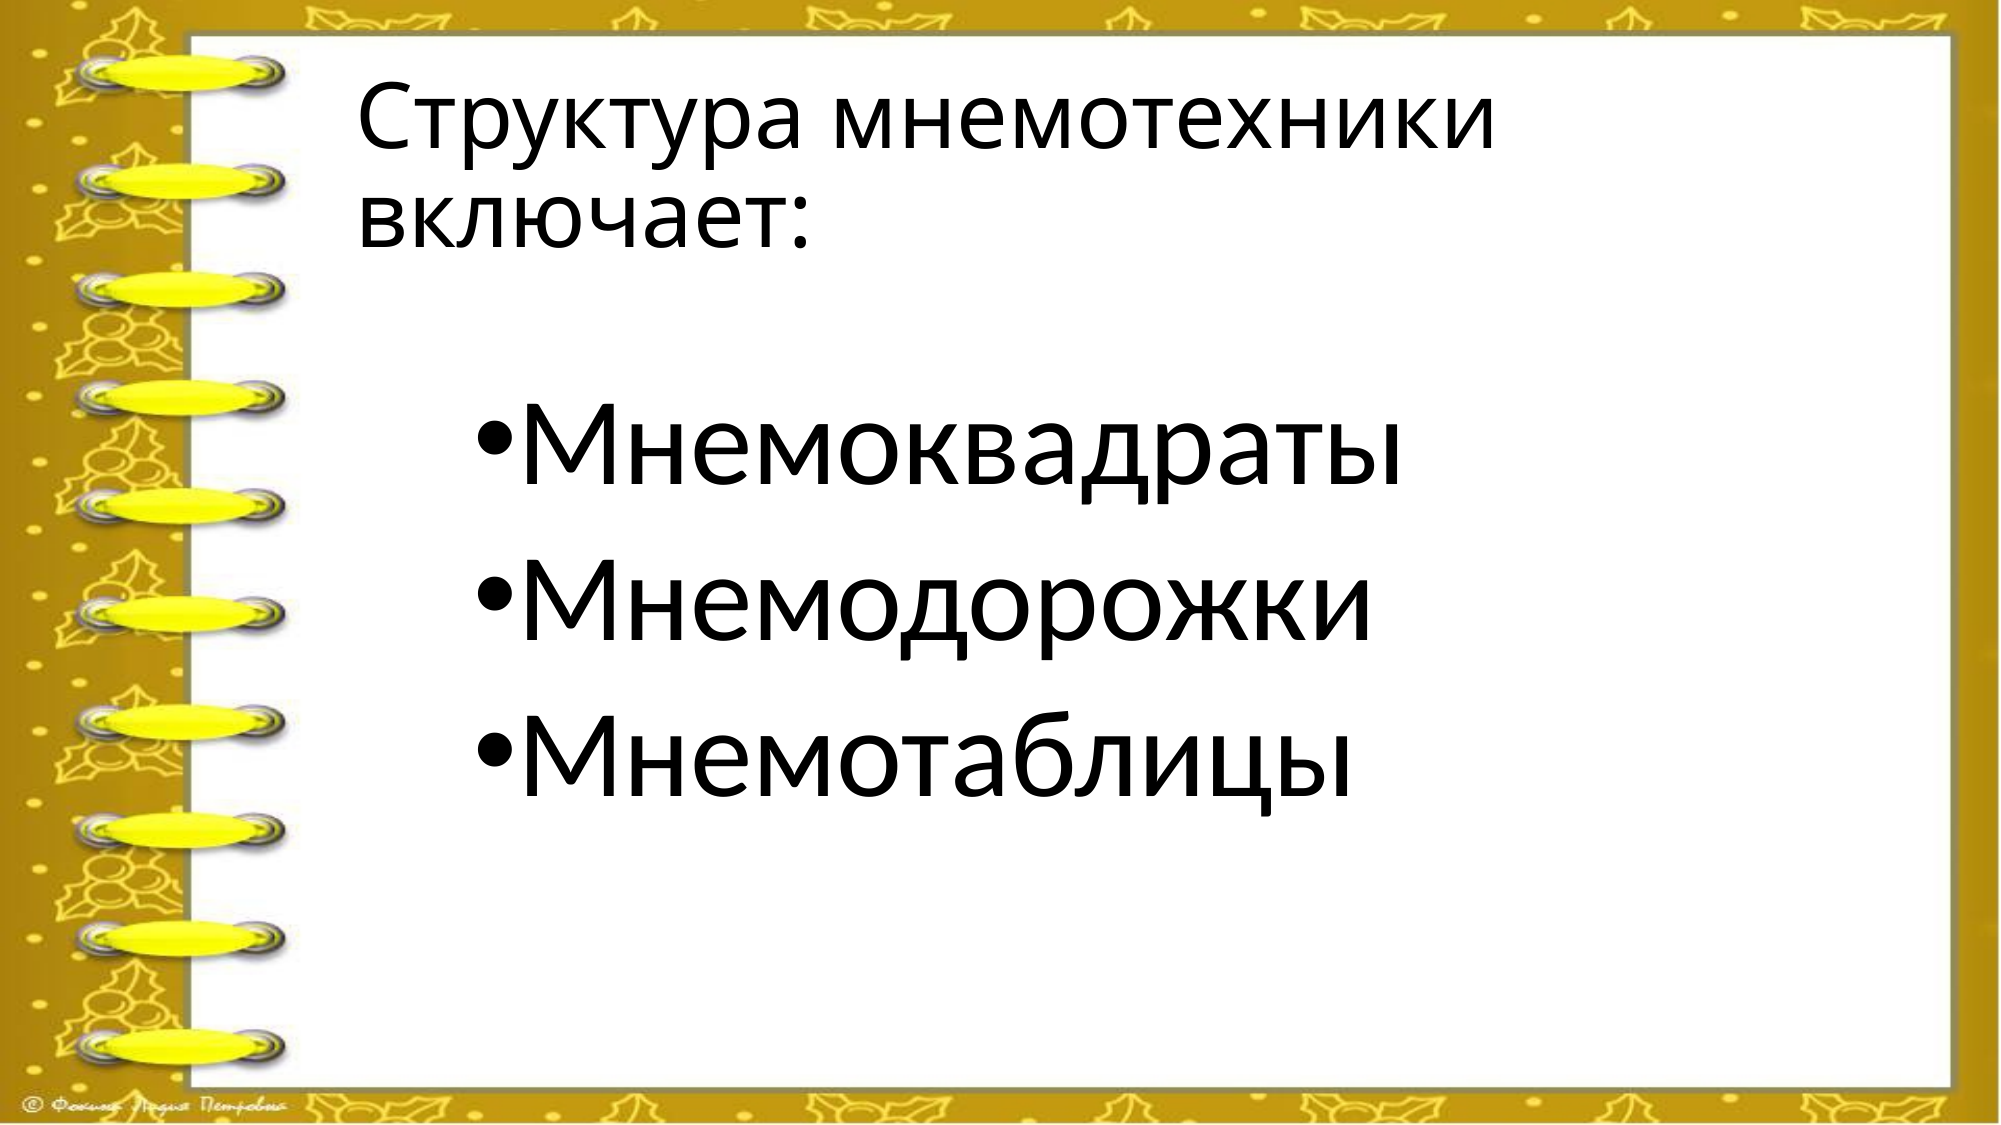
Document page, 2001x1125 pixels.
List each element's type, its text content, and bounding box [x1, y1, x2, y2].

list Мнемоквадраты Мнемодорожки Мнемотаблицы [458, 369, 1621, 1002]
title Структура мнемотехники включает: [340, 59, 1863, 278]
picture [0, 0, 2001, 1125]
